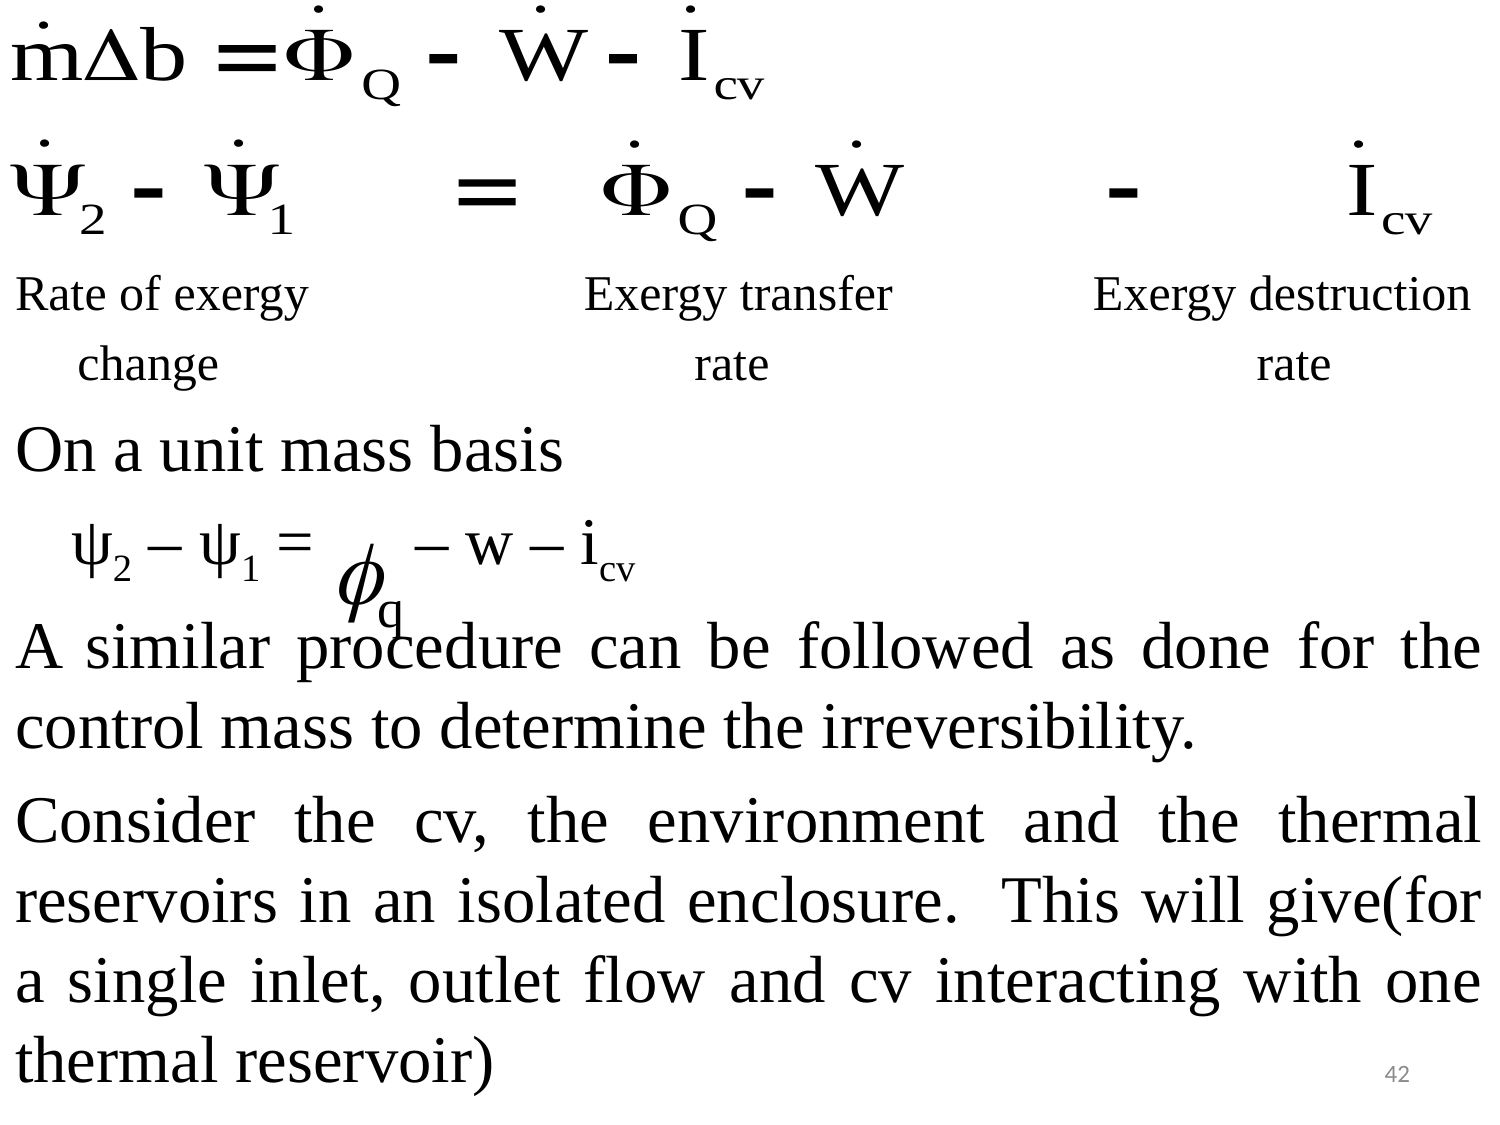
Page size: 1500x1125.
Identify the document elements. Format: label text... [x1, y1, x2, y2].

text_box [324, 512, 426, 659]
slide_number 42 [1074, 1042, 1425, 1103]
text_box Rate of exergy Exergy transfer Exergy destruction change rate rate On a unit mass basis ψ2 – ψ1 = – w – icv A similar procedure can be followed as done for the control mass to determine the irreversibility. Consider the cv, the environment and the thermal reservoirs in an isolated enclosure. This will give(for a single inlet, outlet flow and cv interacting with one thermal reservoir) [0, 0, 1500, 1125]
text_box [0, 0, 1451, 262]
